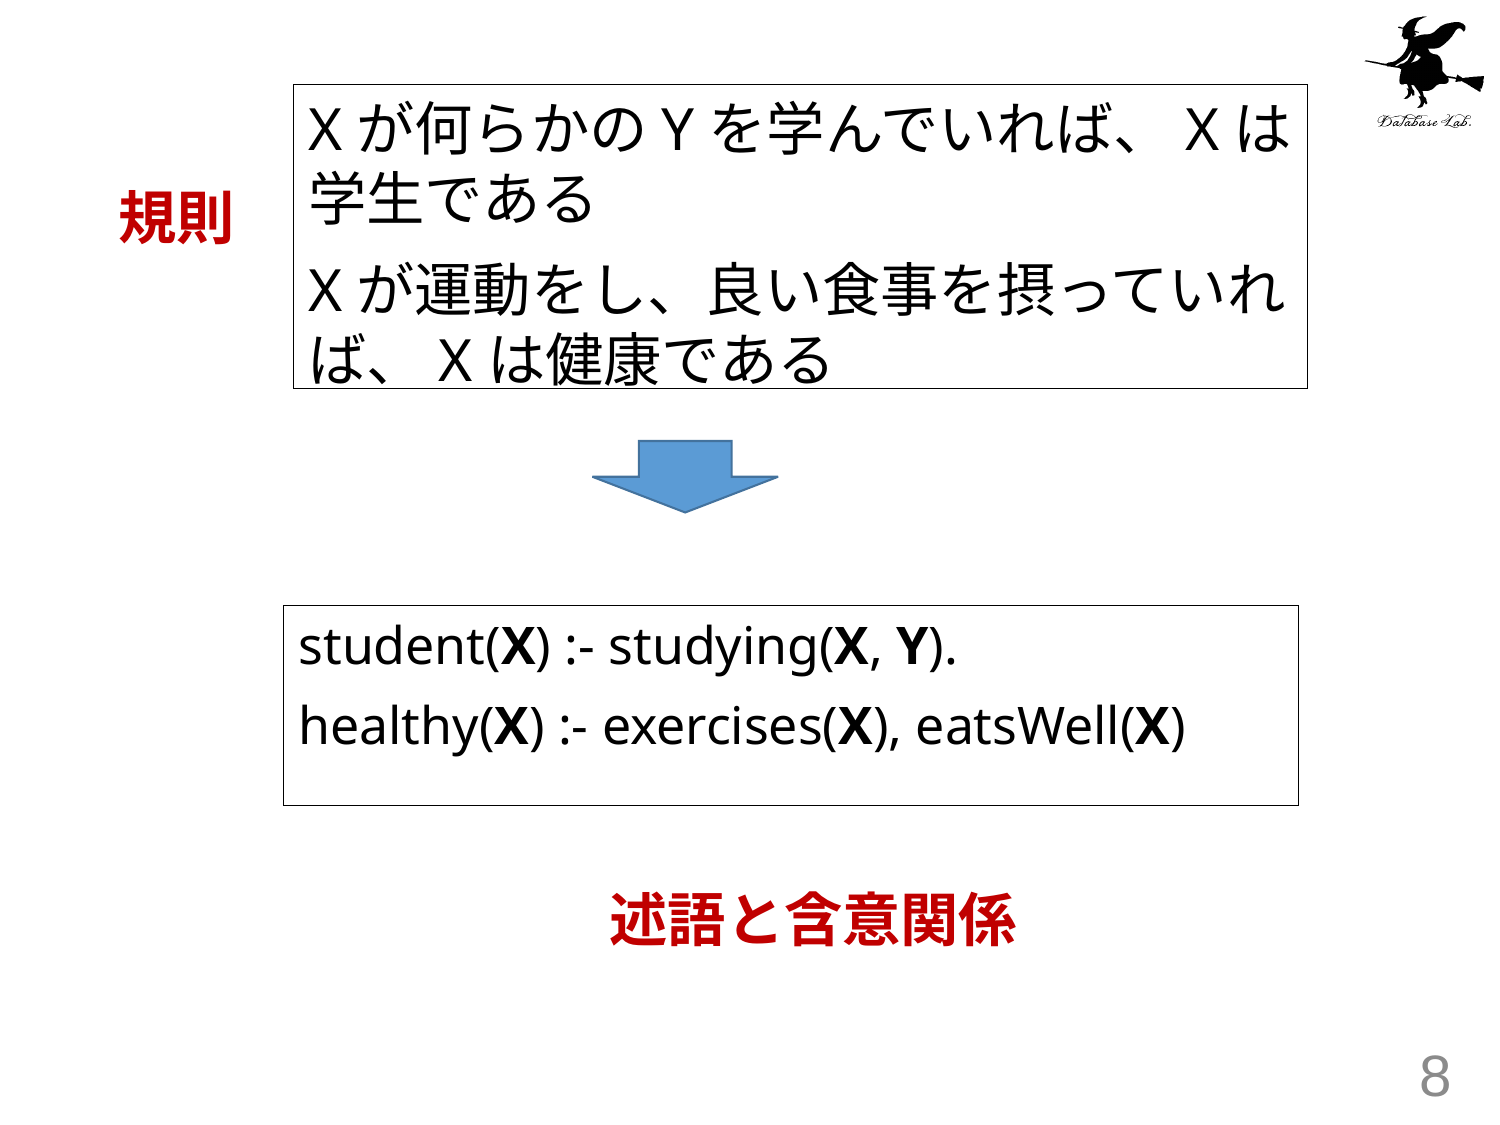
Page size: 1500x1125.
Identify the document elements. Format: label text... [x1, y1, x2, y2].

text_box [592, 439, 779, 514]
text_box 述語と含意関係 [594, 876, 1033, 961]
text_box 規則 [103, 173, 250, 259]
text_box Xが何らかのYを学んでいれば、Xは学生である Xが運動をし、良い食事を摂っていれば、Xは健康である [293, 84, 1308, 389]
picture [1362, 14, 1486, 130]
text_box student(X) :- studying(X, Y). healthy(X) :- exercises(X), eatsWell(X) [283, 605, 1299, 806]
slide_number 8 [1129, 1042, 1467, 1103]
